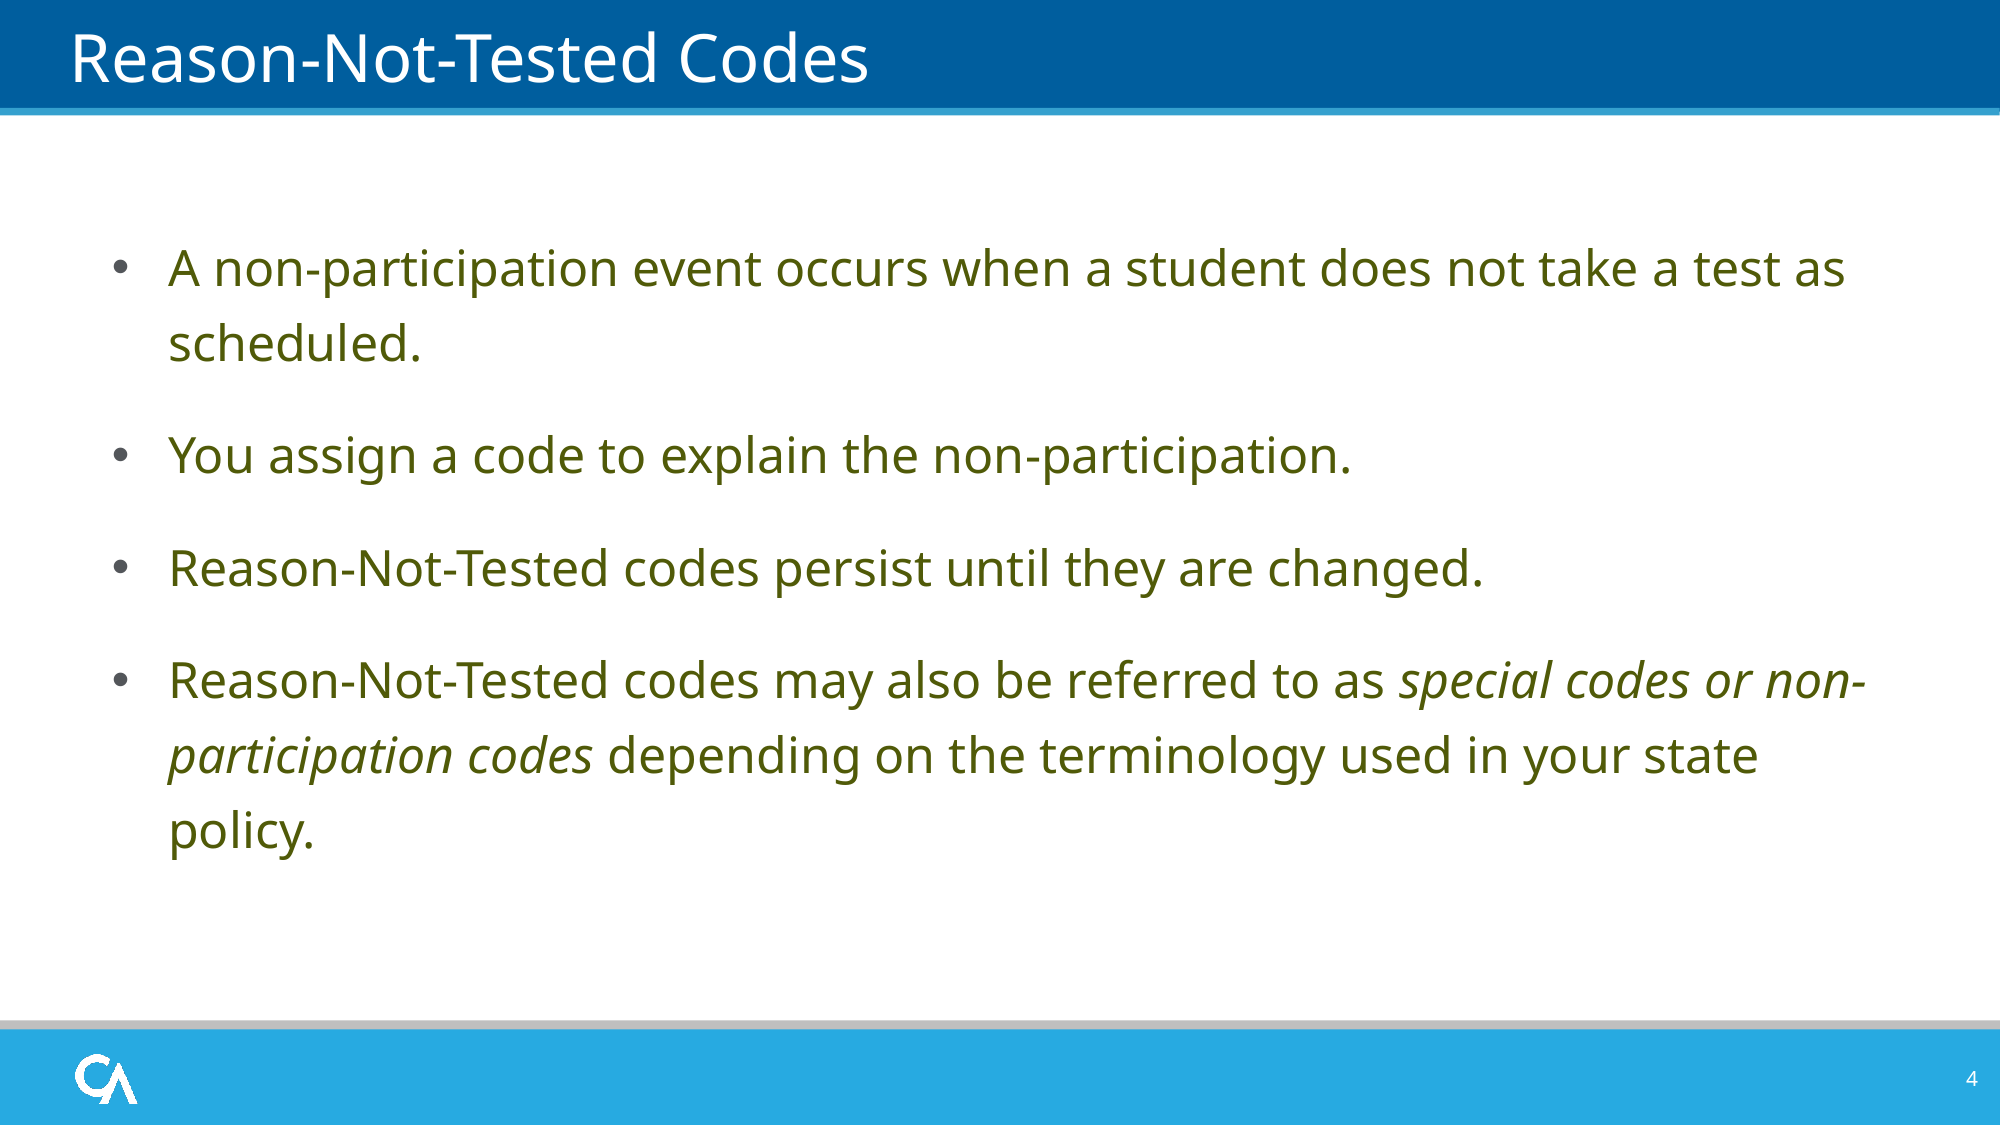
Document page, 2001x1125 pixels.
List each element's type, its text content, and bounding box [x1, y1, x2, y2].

slide_number 4 [1877, 1057, 1993, 1103]
picture [75, 1054, 138, 1104]
list A non-participation event occurs when a student does not take a test as scheduled. You assign a code to explain the non-participation. Reason-Not-Tested codes persist until they are changed. Reason-Not-Tested codes may also be referred to as special codes or non-participation codes depending on the terminology used in your state policy. [111, 221, 1911, 834]
title Reason-Not-Tested Codes [69, 10, 1878, 96]
